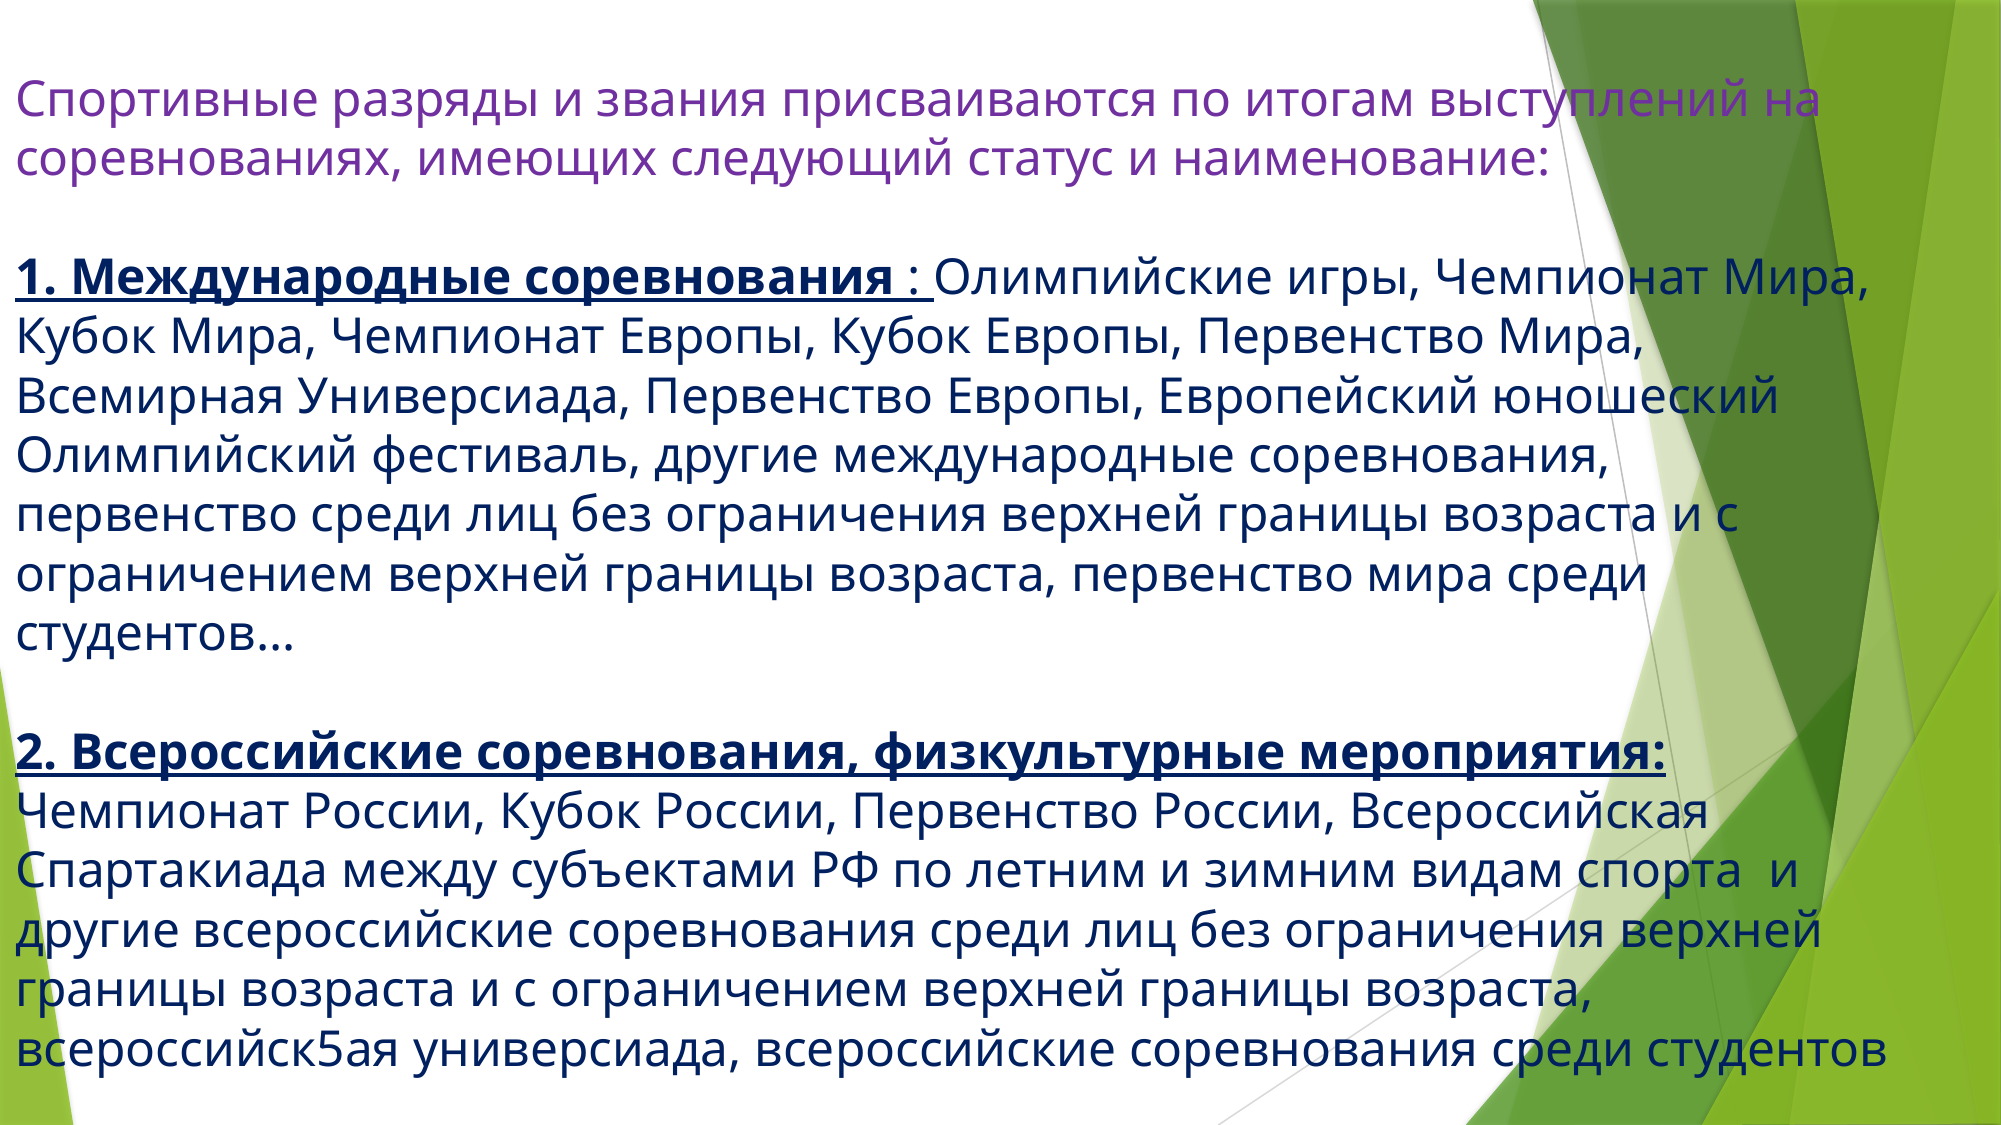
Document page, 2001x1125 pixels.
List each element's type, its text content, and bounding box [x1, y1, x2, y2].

title Спортивные разряды и звания присваиваются по итогам выступлений на соревнованиях, имеющих следующий статус и наименование: 1. Международные соревнования : Олимпийские игры, Чемпионат Мира, Кубок Мира, Чемпионат Европы, Кубок Европы, Первенство Мира, Всемирная Универсиада, Первенство Европы, Европейский юношеский Олимпийский фестиваль, другие международные соревнования, первенство среди лиц без ограничения верхней границы возраста и с ограничением верхней границы возраста, первенство мира среди студентов… 2. Всероссийские соревнования, физкультурные мероприятия: Чемпионат России, Кубок России, Первенство России, Всероссийская Спартакиада между субъектами РФ по летним и зимним видам спорта и другие всероссийские соревнования среди лиц без ограничения верхней границы возраста и с ограничением верхней границы возраста, всероссийск5ая универсиада, всероссийские соревнования среди студентов [0, 0, 1914, 1125]
